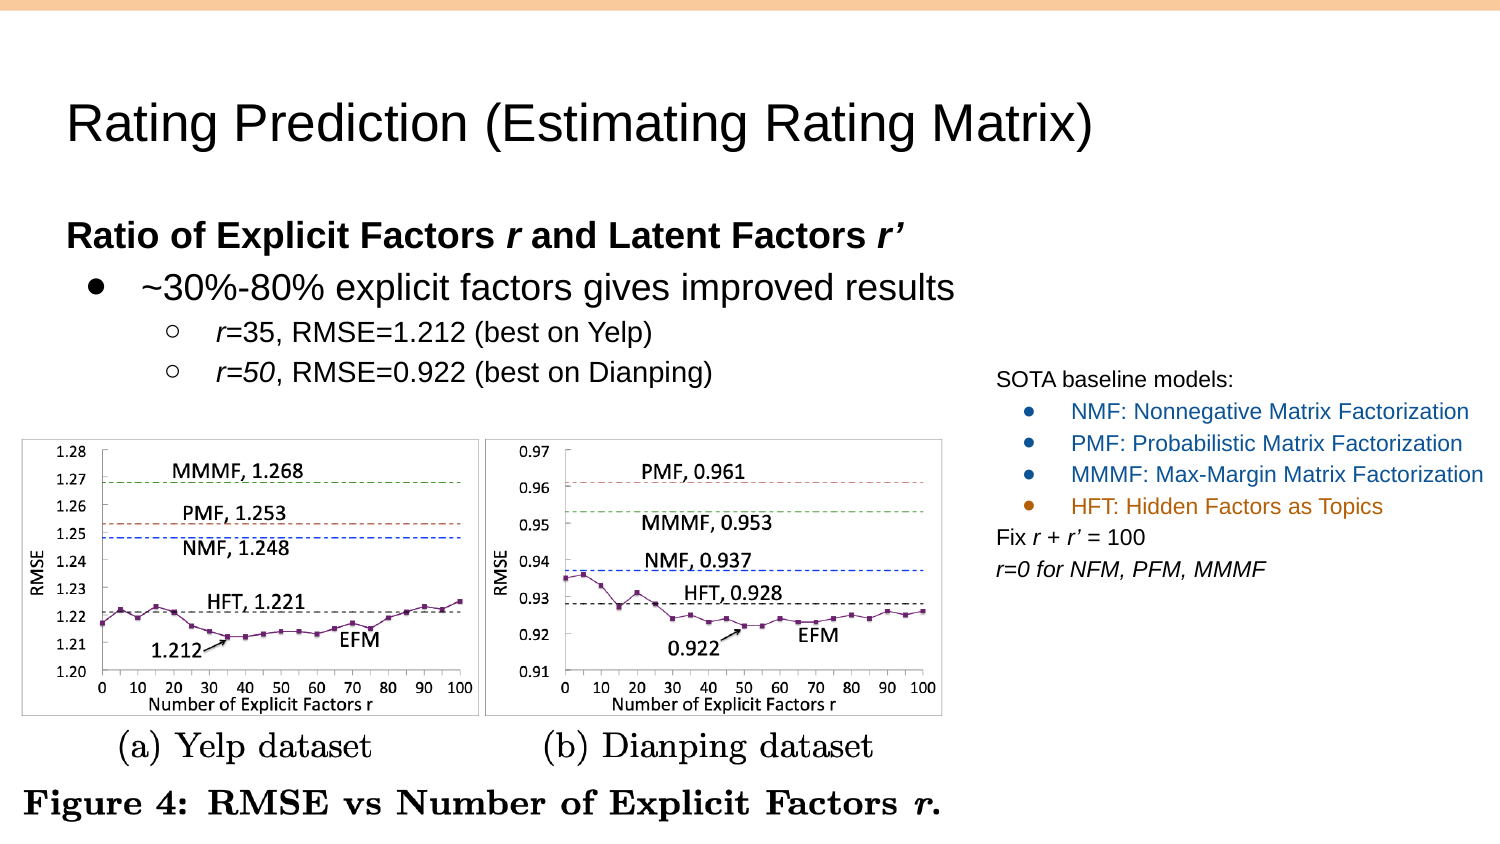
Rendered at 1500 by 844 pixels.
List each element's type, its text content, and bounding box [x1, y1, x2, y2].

title Rating Prediction (Estimating Rating Matrix) [51, 72, 1449, 167]
text_box [0, 0, 1500, 11]
picture [0, 421, 965, 844]
text_box SOTA baseline models: NMF: Nonnegative Matrix Factorization PMF: Probabilistic Matrix Factorization MMMF: Max-Margin Matrix Factorization HFT: Hidden Factors as Topics Fix r + r’ = 100 r=0 for NFM, PFM, MMMF [980, 346, 1500, 597]
list Ratio of Explicit Factors r and Latent Factors r’ ~30%-80% explicit factors gives improved results r=35, RMSE=1.212 (best on Yelp) r=50, RMSE=0.922 (best on Dianping) [51, 189, 1449, 750]
